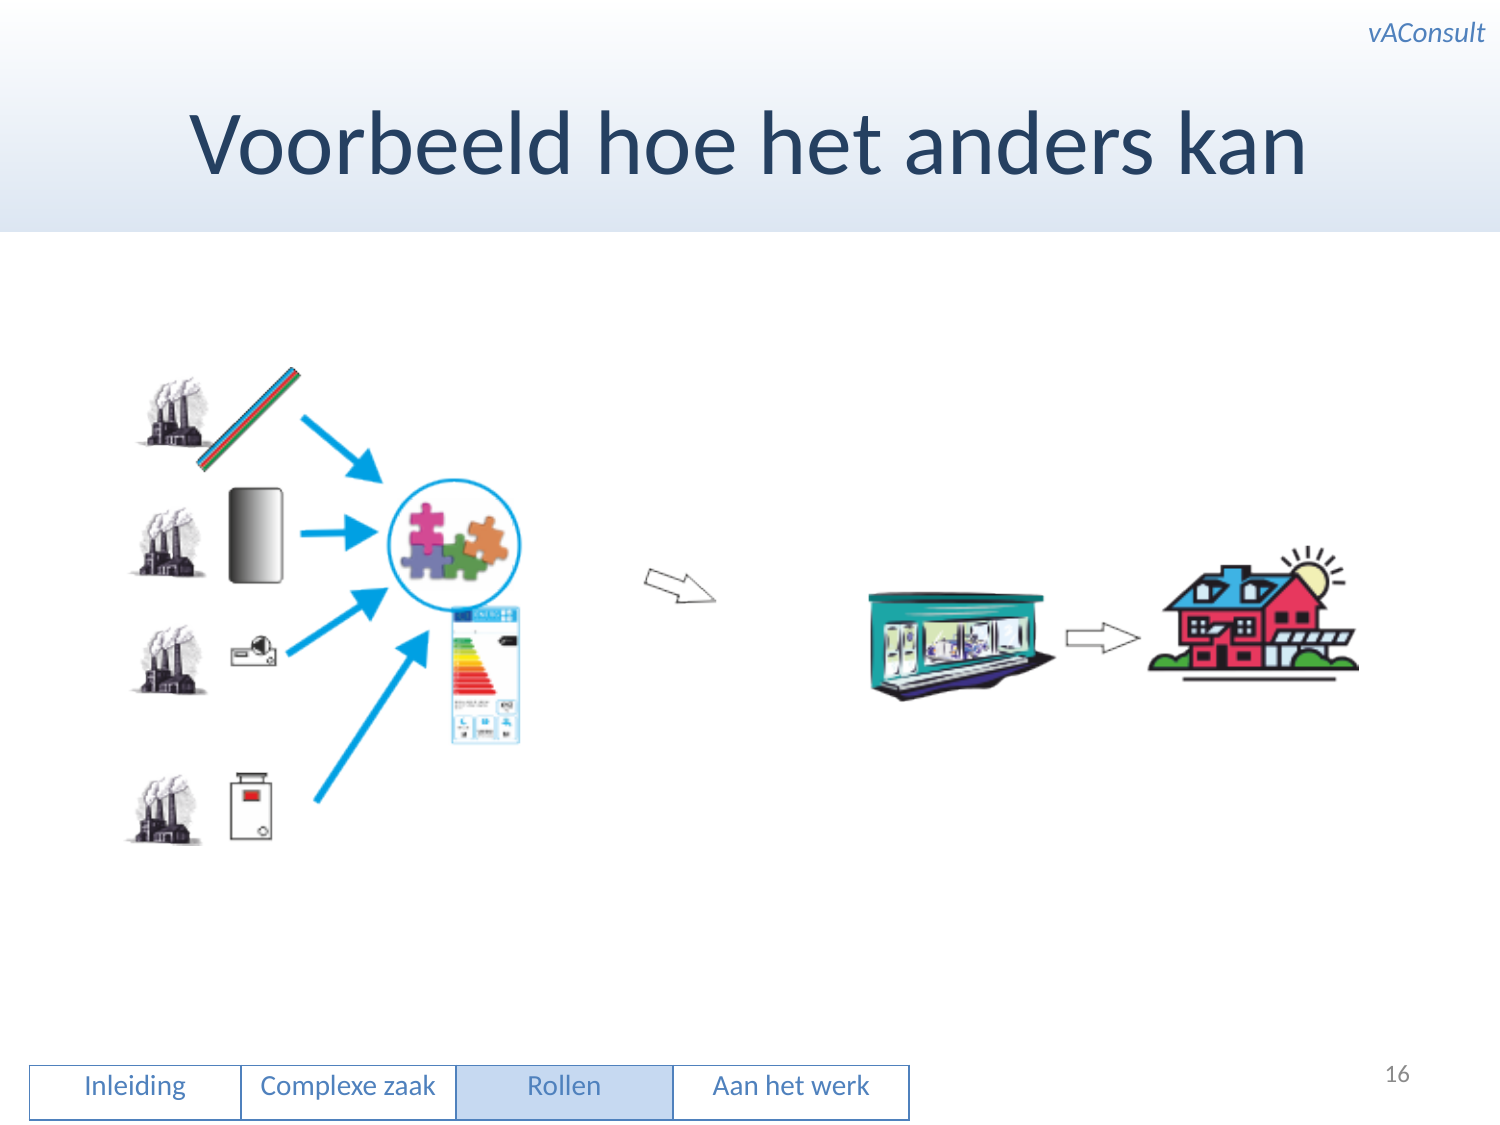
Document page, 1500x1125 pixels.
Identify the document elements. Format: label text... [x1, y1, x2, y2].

title Voorbeeld hoe het anders kan [75, 42, 1425, 233]
table_header Inleiding [30, 1066, 240, 1119]
table_header Rollen [457, 1066, 672, 1119]
picture [123, 367, 1359, 847]
slide_number 16 [1074, 1042, 1425, 1103]
table_header Complexe zaak [242, 1066, 455, 1119]
table_header Aan het werk [674, 1066, 908, 1119]
